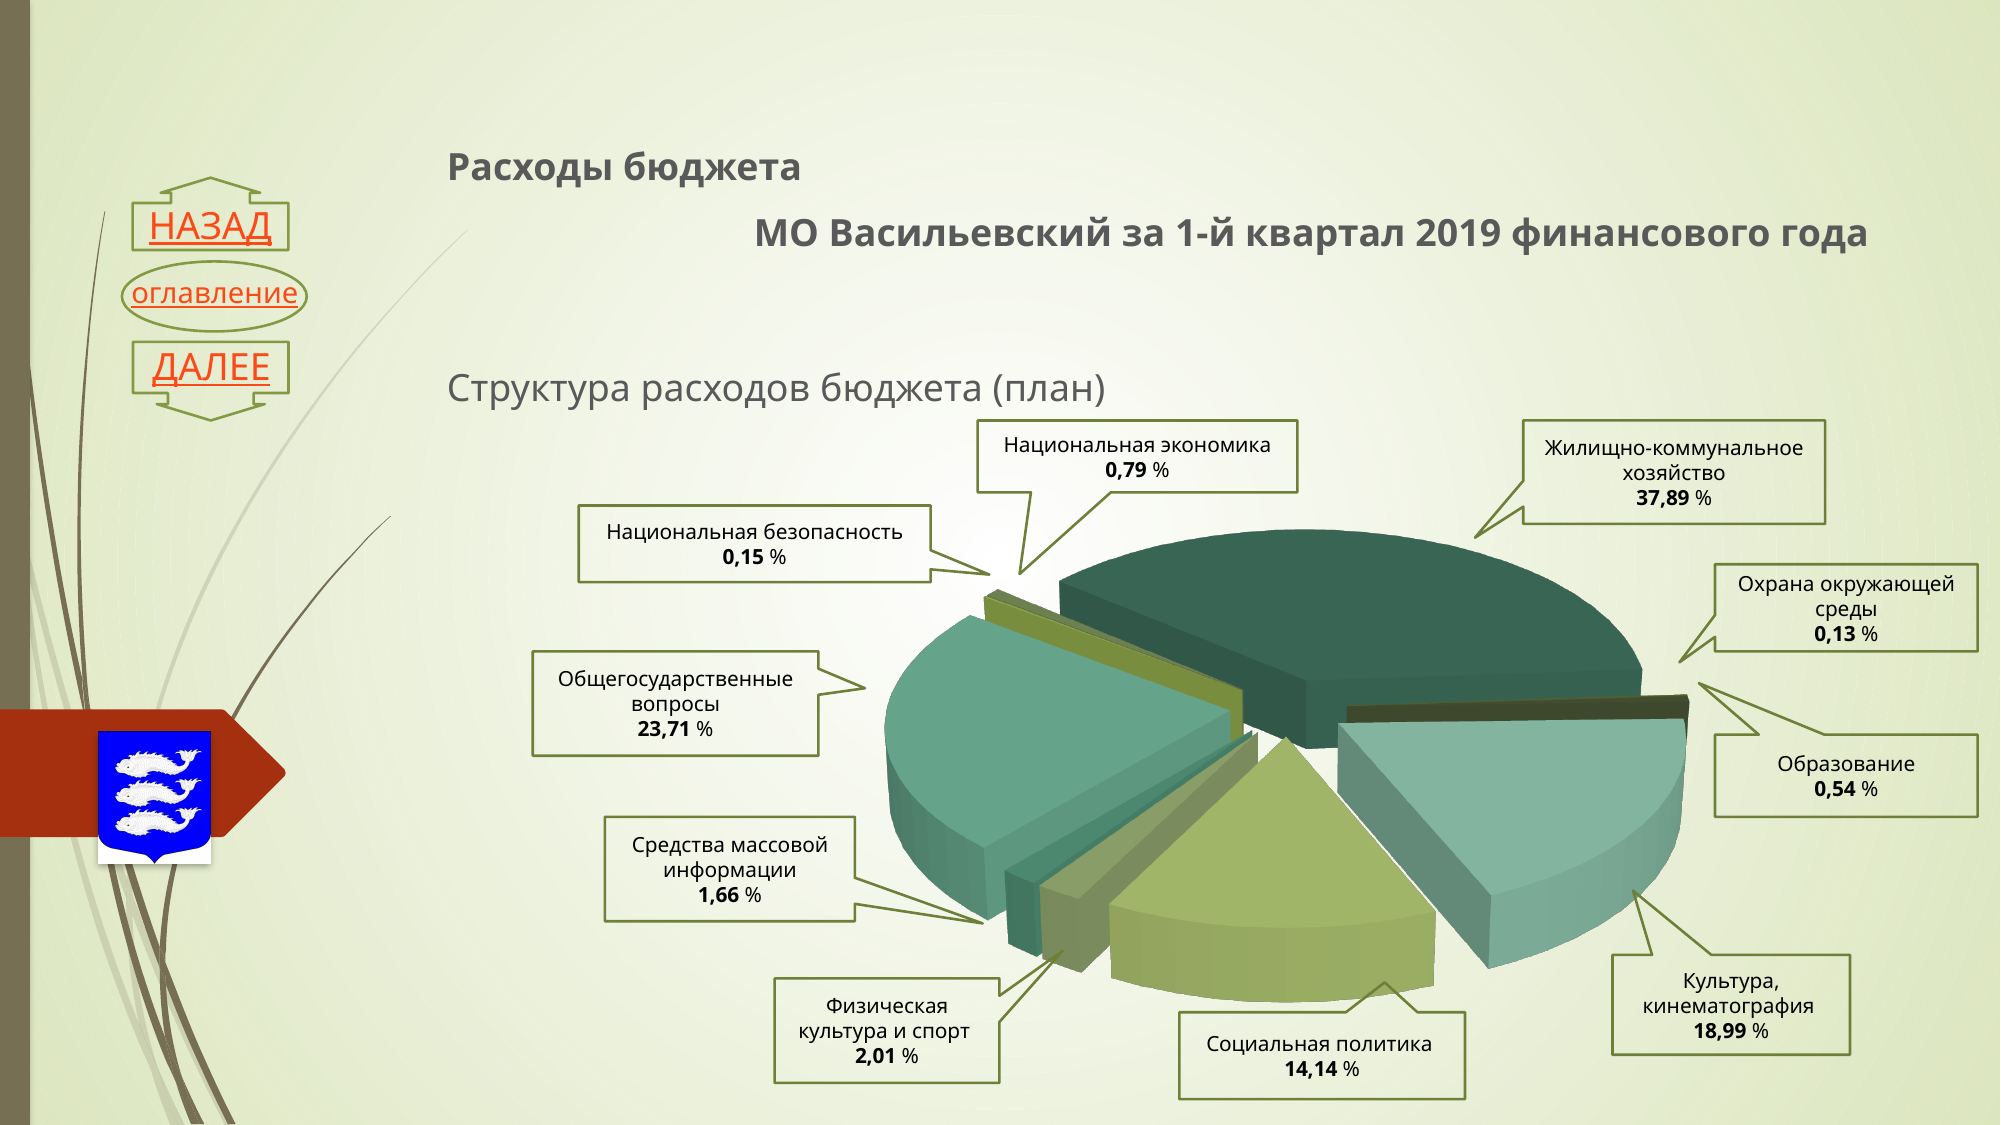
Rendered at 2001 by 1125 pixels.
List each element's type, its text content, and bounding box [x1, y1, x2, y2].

picture [98, 731, 211, 865]
subtitle Структура расходов бюджета (план) [431, 356, 1895, 454]
text_box Физическая культура и спорт 2,01 % [773, 977, 1001, 1085]
text_box ДАЛЕЕ [123, 335, 300, 402]
text_box Общегосударственные вопросы 23,71 % [531, 650, 834, 758]
text_box [159, 176, 262, 194]
text_box Средства массовой информации 1,66 % [603, 815, 834, 923]
text_box [155, 402, 267, 422]
text_box [162, 260, 266, 266]
text_box Национальная экономика 0,79 % [976, 419, 1299, 464]
text_box [147, 322, 282, 333]
text_box Охрана окружающей среды 0,13 % [1742, 562, 1979, 653]
text_box оглавление [116, 266, 314, 322]
text_box Образование 0,54 % [1742, 699, 1979, 819]
text_box Социальная политика 14,14 % [1178, 1053, 1467, 1101]
chart [838, 465, 1738, 1045]
text_box Расходы бюджета МО Васильевский за 1-й квартал 2019 финансового года [431, 135, 1895, 321]
text_box НАЗАД [133, 194, 288, 261]
text_box Культура, кинематография 18,99 % [1611, 953, 1852, 1057]
text_box Жилищно-коммунальное хозяйство 37,89 % [1521, 419, 1827, 526]
text_box Национальная безопасность 0,15 % [577, 504, 834, 584]
